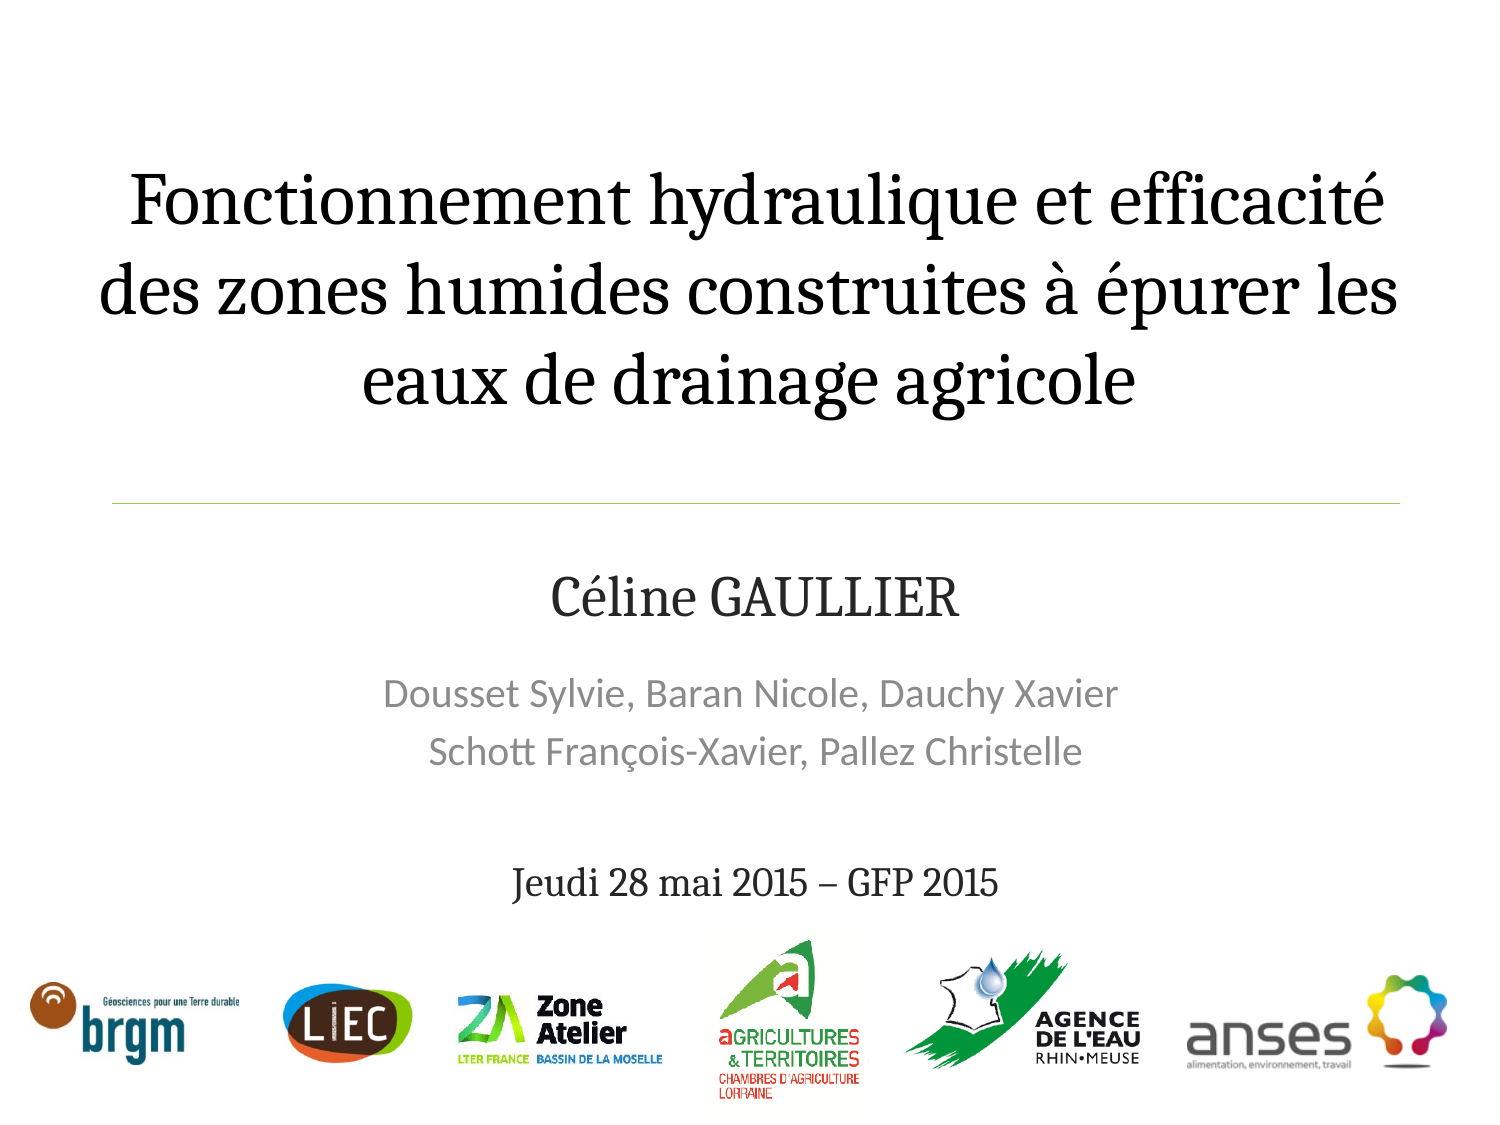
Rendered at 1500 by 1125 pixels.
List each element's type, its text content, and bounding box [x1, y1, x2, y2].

subtitle Céline GAULLIER Dousset Sylvie, Baran Nicole, Dauchy Xavier Schott François-Xavier, Pallez Christelle Jeudi 28 mai 2015 – GFP 2015 [64, 550, 1447, 922]
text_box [30, 923, 1448, 1118]
title Fonctionnement hydraulique et efficacité des zones humides construites à épurer les eaux de drainage agricole [53, 101, 1447, 468]
